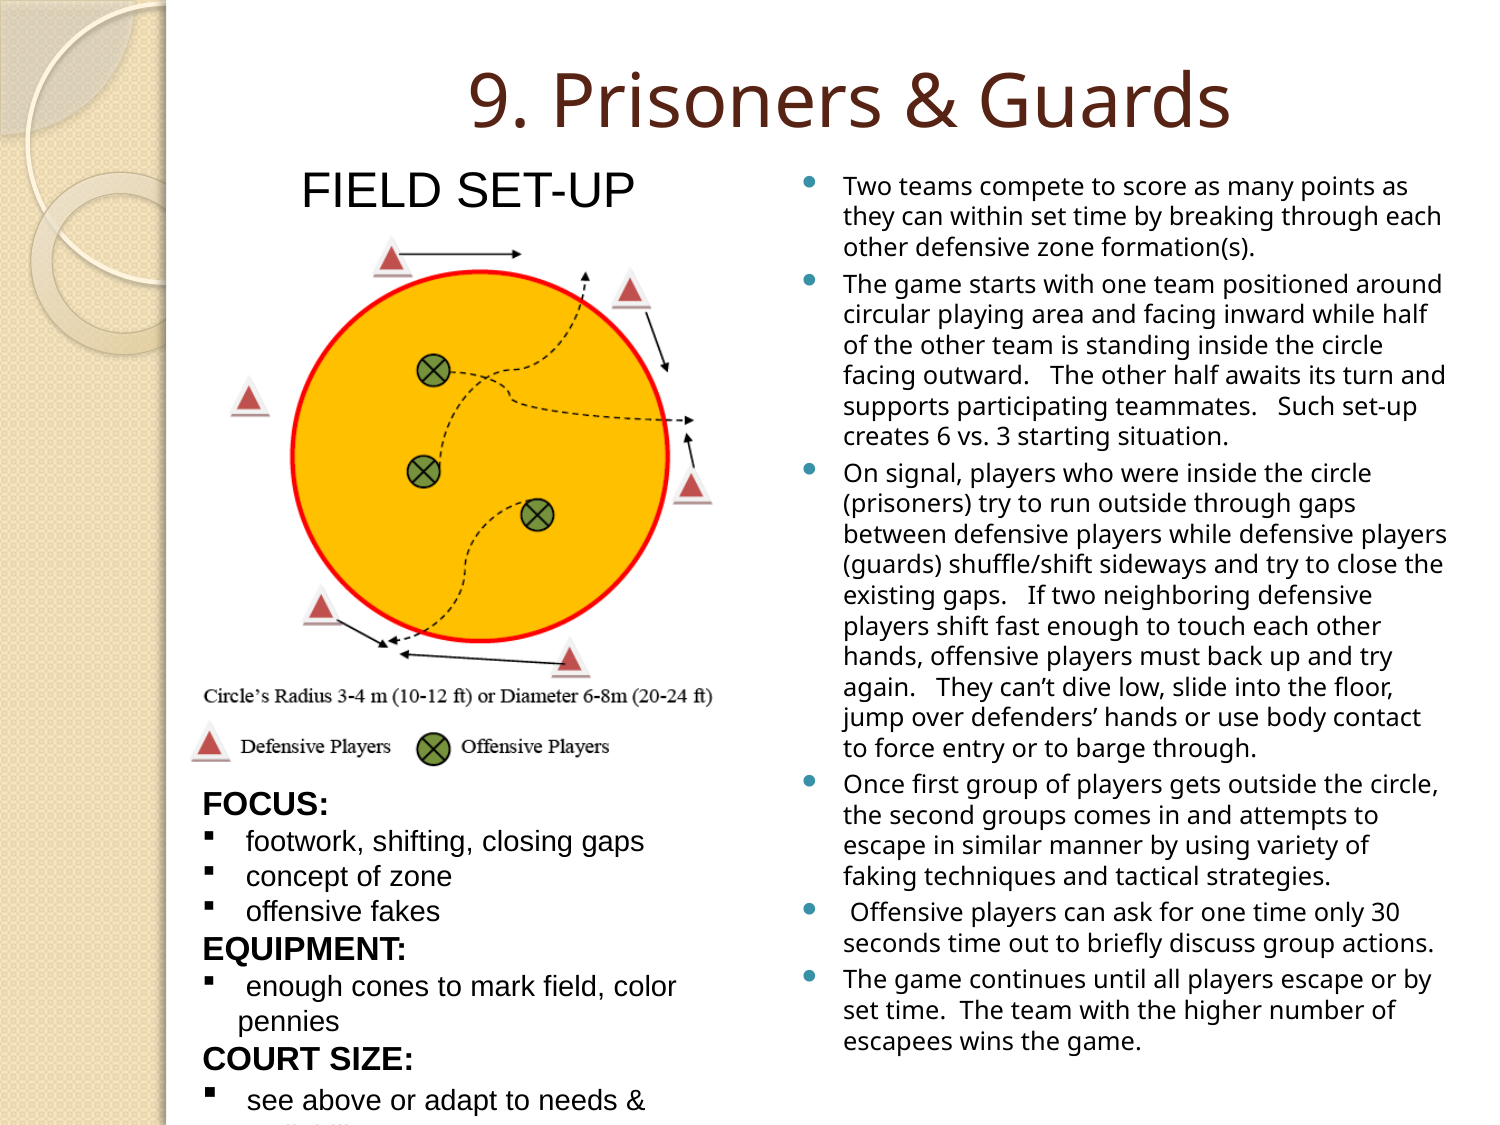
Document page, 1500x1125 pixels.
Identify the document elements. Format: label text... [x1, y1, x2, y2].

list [187, 212, 726, 776]
list Two teams compete to score as many points as they can within set time by breaking through each other defensive zone formation(s). The game starts with one team positioned around circular playing area and facing inward while half of the other team is standing inside the circle facing outward. The other half awaits its turn and supports participating teammates. Such set-up creates 6 vs. 3 starting situation. On signal, players who were inside the circle (prisoners) try to run outside through gaps between defensive players while defensive players (guards) shuffle/shift sideways and try to close the existing gaps. If two neighboring defensive players shift fast enough to touch each other hands, offensive players must back up and try again. They can’t dive low, slide into the floor, jump over defenders’ hands or use body contact to force entry or to barge through. Once first group of players gets outside the circle, the second groups comes in and attempts to escape in similar manner by using variety of faking techniques and tactical strategies. Offensive players can ask for one time only 30 seconds time out to briefly discuss group actions. The game continues until all players escape or by set time. The team with the higher number of escapees wins the game. [774, 162, 1466, 1088]
title 9. Prisoners & Guards [235, 45, 1466, 150]
text_box FIELD SET-UP [199, 149, 738, 225]
text_box FOCUS: footwork, shifting, closing gaps concept of zone offensive fakes EQUIPMENT: enough cones to mark field, color pennies COURT SIZE: see above or adapt to needs & availability [187, 774, 788, 1125]
